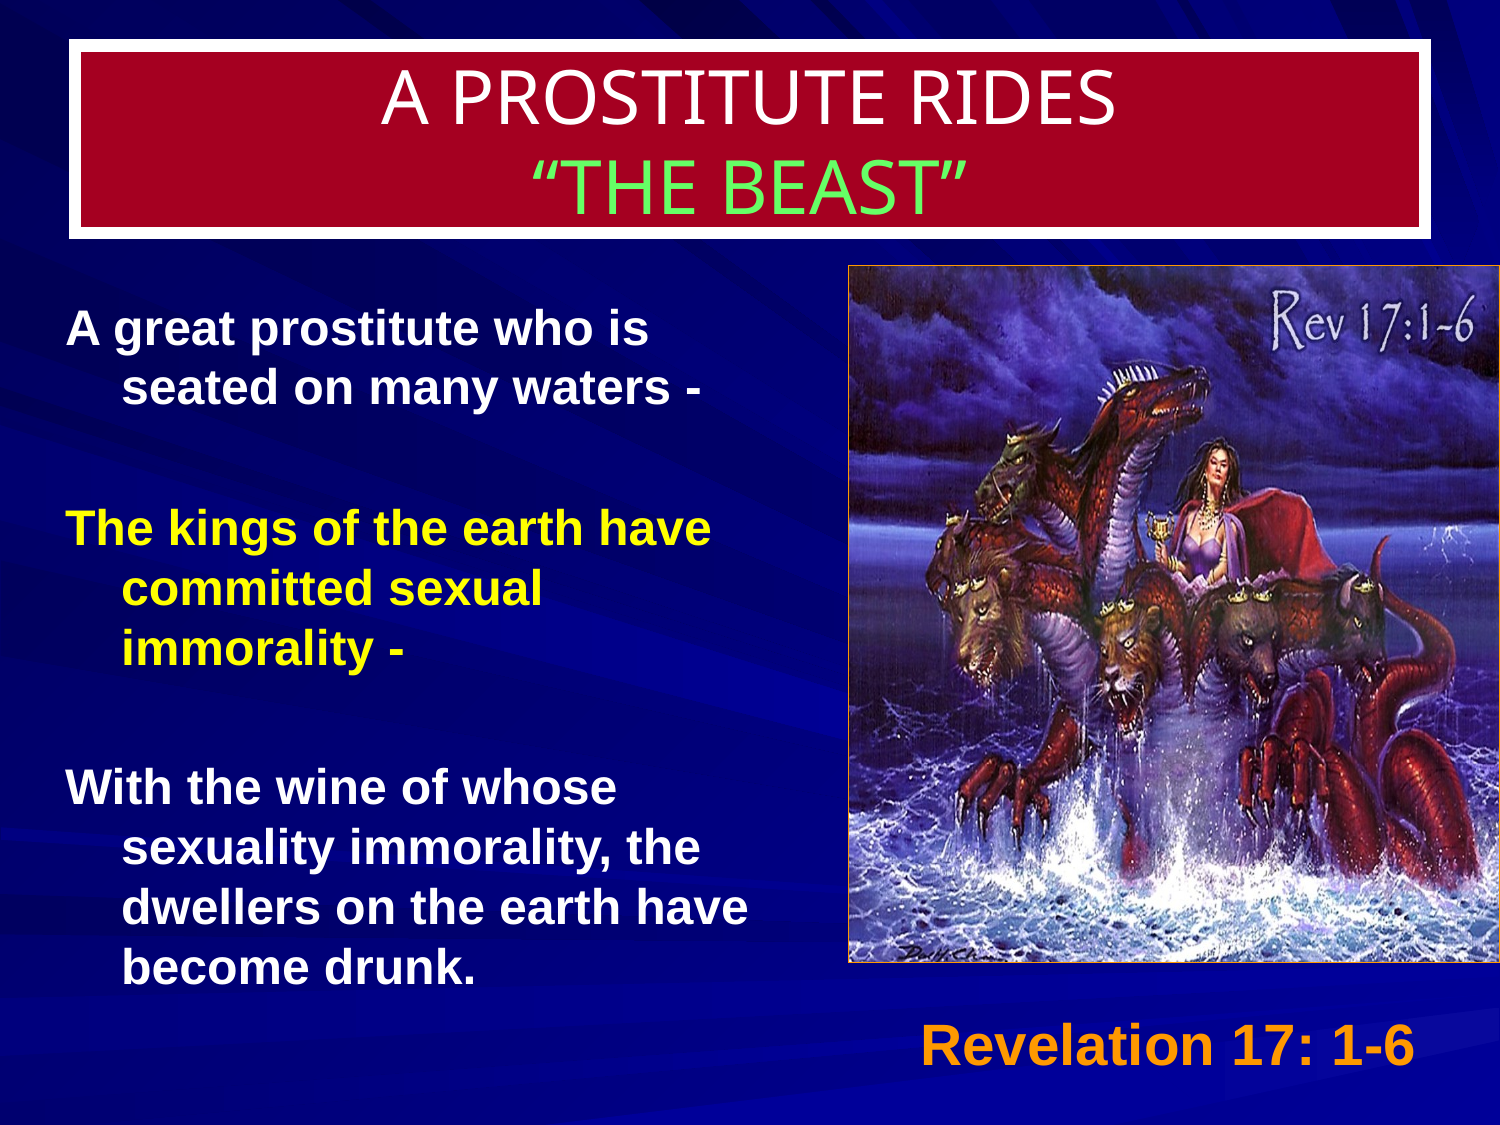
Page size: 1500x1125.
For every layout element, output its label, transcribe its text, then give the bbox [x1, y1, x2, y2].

list A great prostitute who is seated on many waters - The kings of the earth have committed sexual immorality - With the wine of whose sexuality immorality, the dwellers on the earth have become drunk. [50, 287, 813, 1088]
title A PROSTITUTE RIDES “THE BEAST” [75, 45, 1425, 234]
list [848, 265, 1500, 963]
list Revelation 17: 1-6 [862, 999, 1475, 1088]
